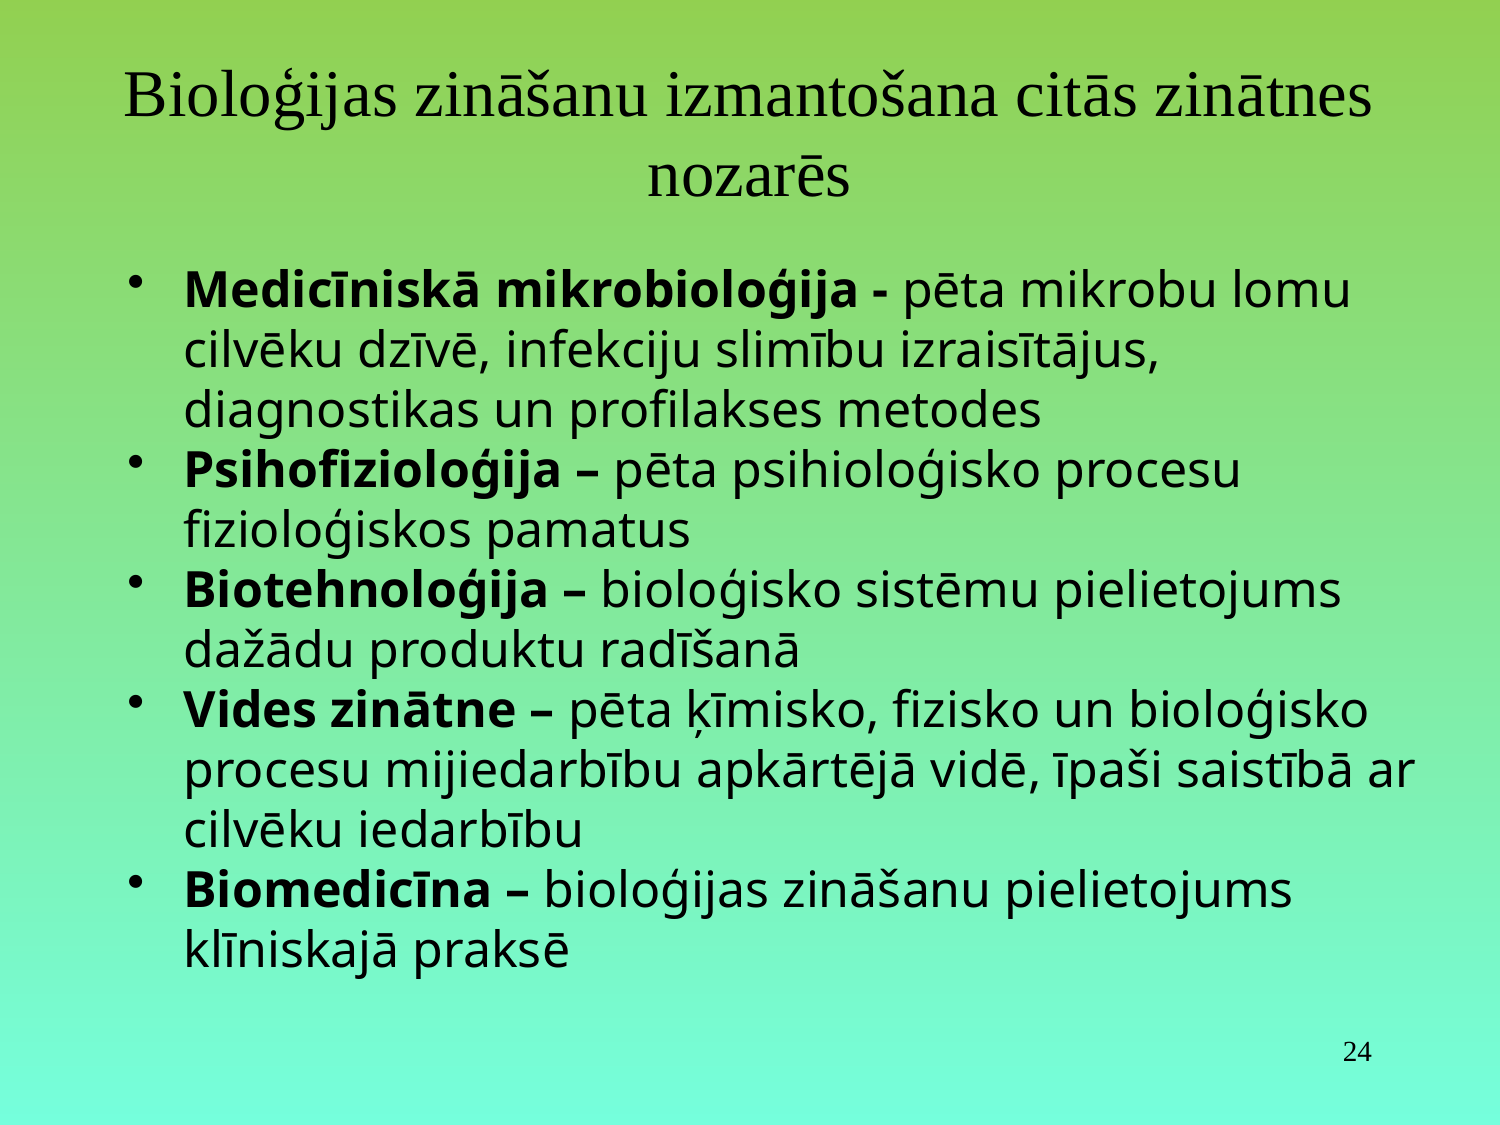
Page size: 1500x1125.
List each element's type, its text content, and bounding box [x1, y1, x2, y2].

text_box Bioloģijas zināšanu izmantošana citās zinātnes nozarēs [29, 42, 1471, 218]
slide_number 24 [1074, 1025, 1388, 1100]
text_box Medicīniskā mikrobioloģija - pēta mikrobu lomu cilvēku dzīvē, infekciju slimību izraisītājus, diagnostikas un profilakses metodes Psihofizioloģija – pēta psihioloģisko procesu fizioloģiskos pamatus Biotehnoloģija – bioloģisko sistēmu pielietojums dažādu produktu radīšanā Vides zinātne – pēta ķīmisko, fizisko un bioloģisko procesu mijiedarbību apkārtējā vidē, īpaši saistībā ar cilvēku iedarbību Biomedicīna – bioloģijas zināšanu pielietojums klīniskajā praksē [112, 249, 1438, 1065]
